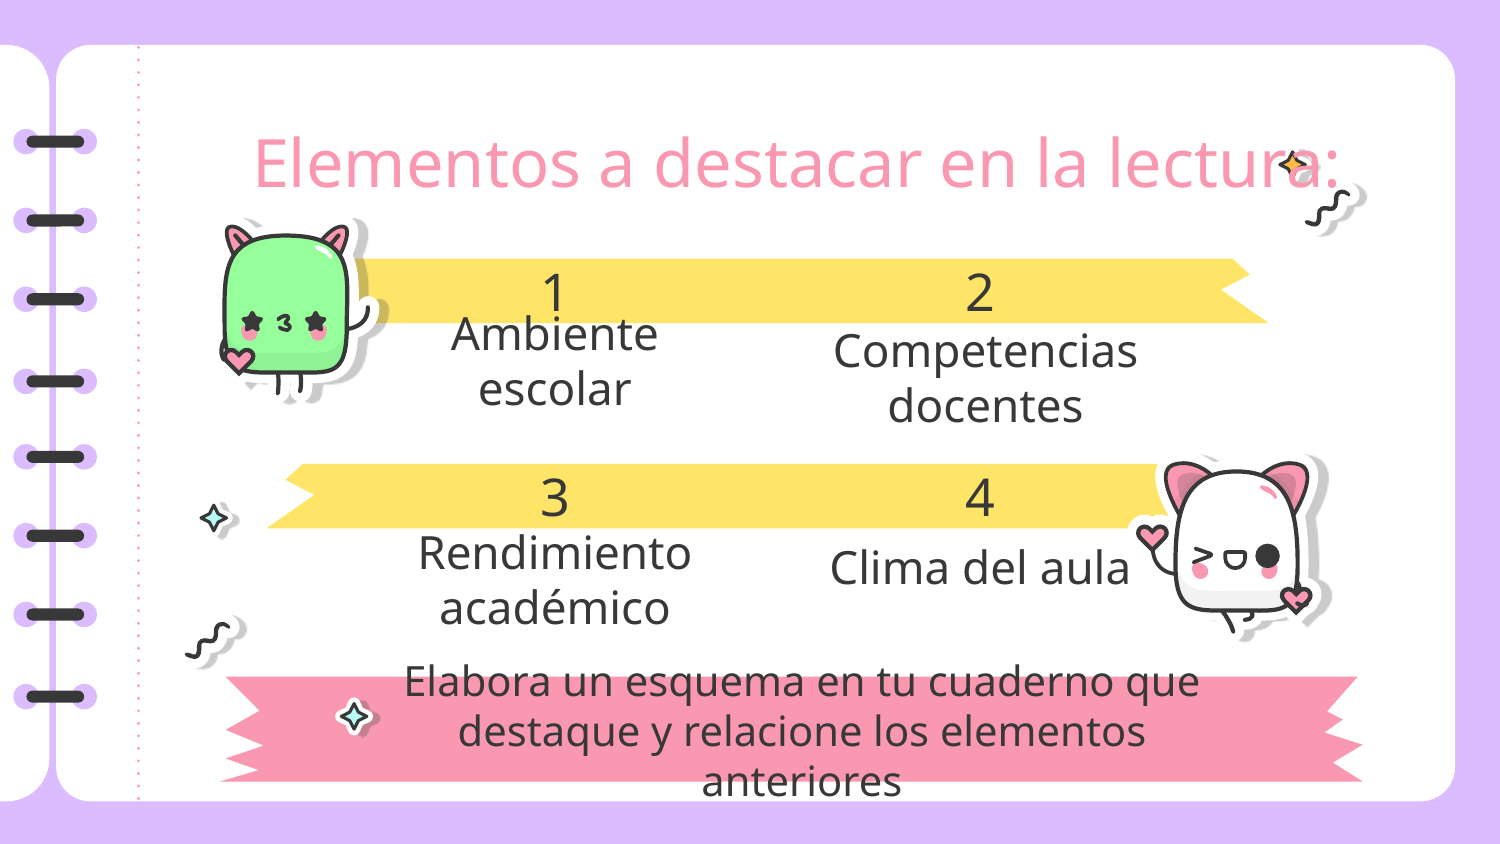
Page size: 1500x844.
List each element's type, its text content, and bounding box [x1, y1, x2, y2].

title Competencias docentes [769, 344, 1202, 409]
title 3 [476, 463, 634, 529]
text_box [634, 463, 902, 529]
text_box [1059, 258, 1269, 324]
title 2 [902, 258, 1059, 324]
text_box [1127, 451, 1323, 642]
title Ambiente escolar [384, 327, 731, 393]
text_box Elabora un esquema en tu cuaderno que destaque y relacione los elementos anteriores [343, 697, 1261, 762]
title Clima del aula [805, 533, 1121, 599]
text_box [207, 215, 380, 403]
title 1 [476, 258, 634, 324]
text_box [170, 599, 245, 682]
text_box [634, 258, 902, 324]
text_box [219, 676, 1363, 782]
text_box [341, 703, 368, 730]
text_box [1059, 463, 1121, 529]
text_box [266, 463, 476, 529]
title 4 [902, 463, 1059, 529]
title Rendimiento académico [379, 546, 731, 611]
title Elementos a destacar en la lectura: [170, 131, 1425, 191]
text_box [384, 258, 476, 324]
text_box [200, 504, 227, 531]
